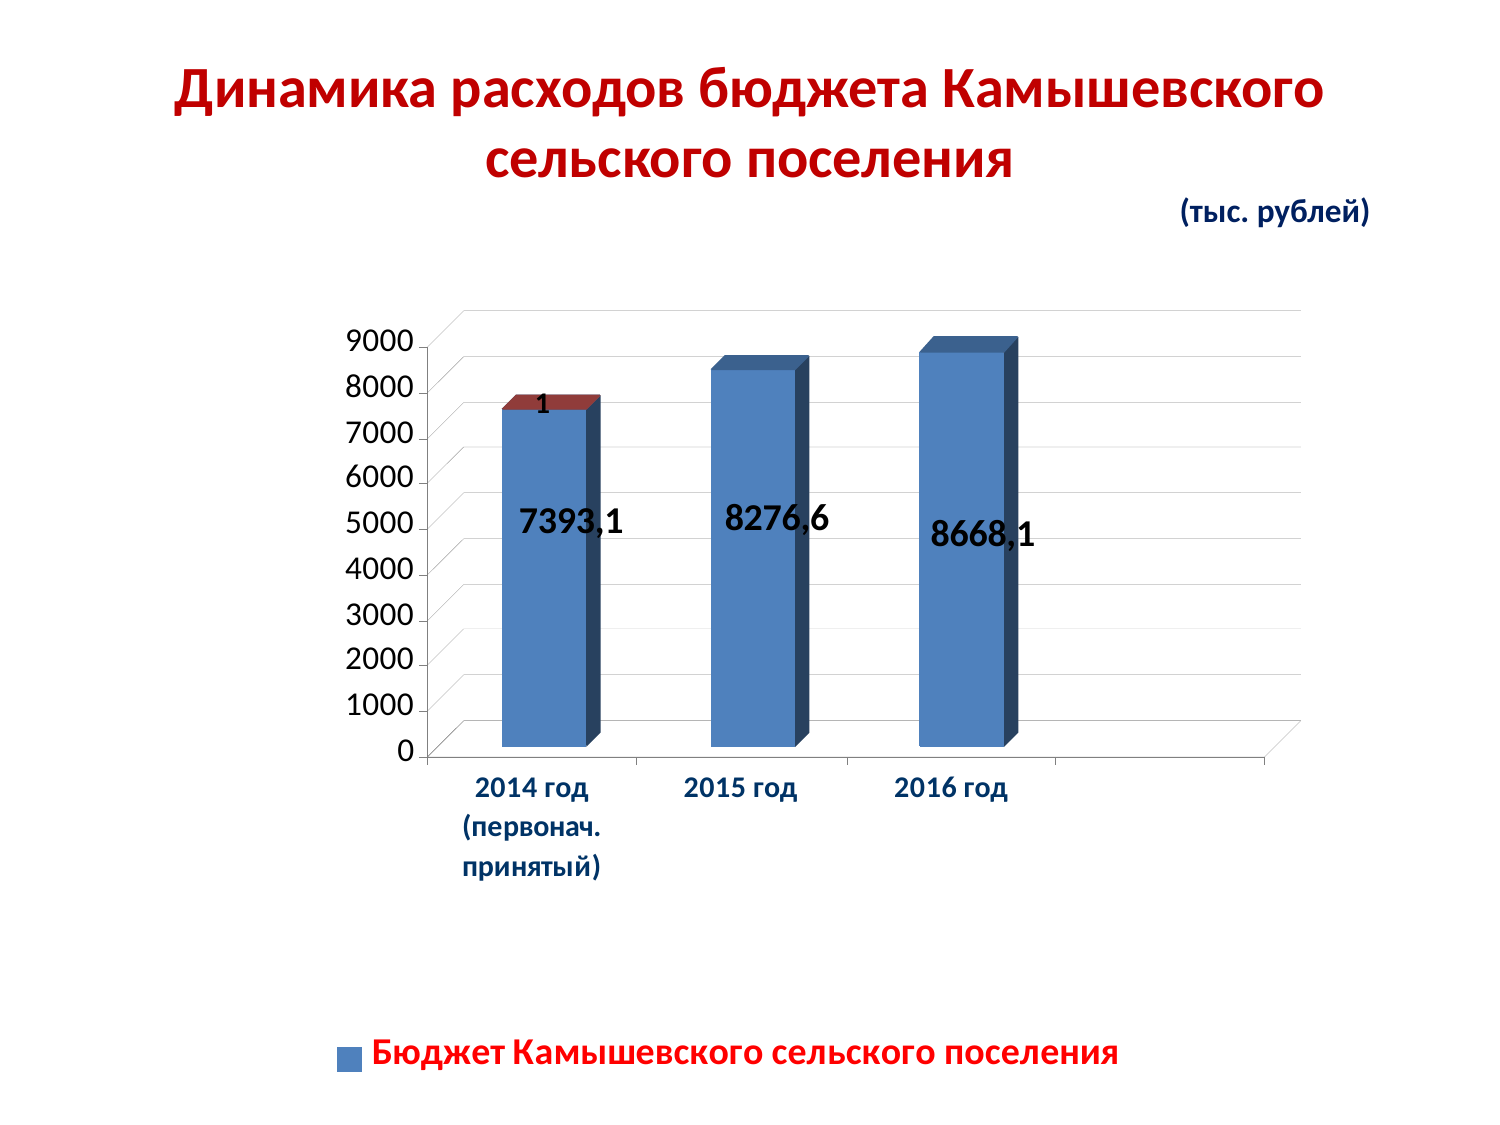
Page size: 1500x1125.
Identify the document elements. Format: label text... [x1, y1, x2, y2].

title Динамика расходов бюджета Камышевского сельского поселения (тыс. рублей) [74, 44, 1426, 233]
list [124, 278, 1397, 1097]
